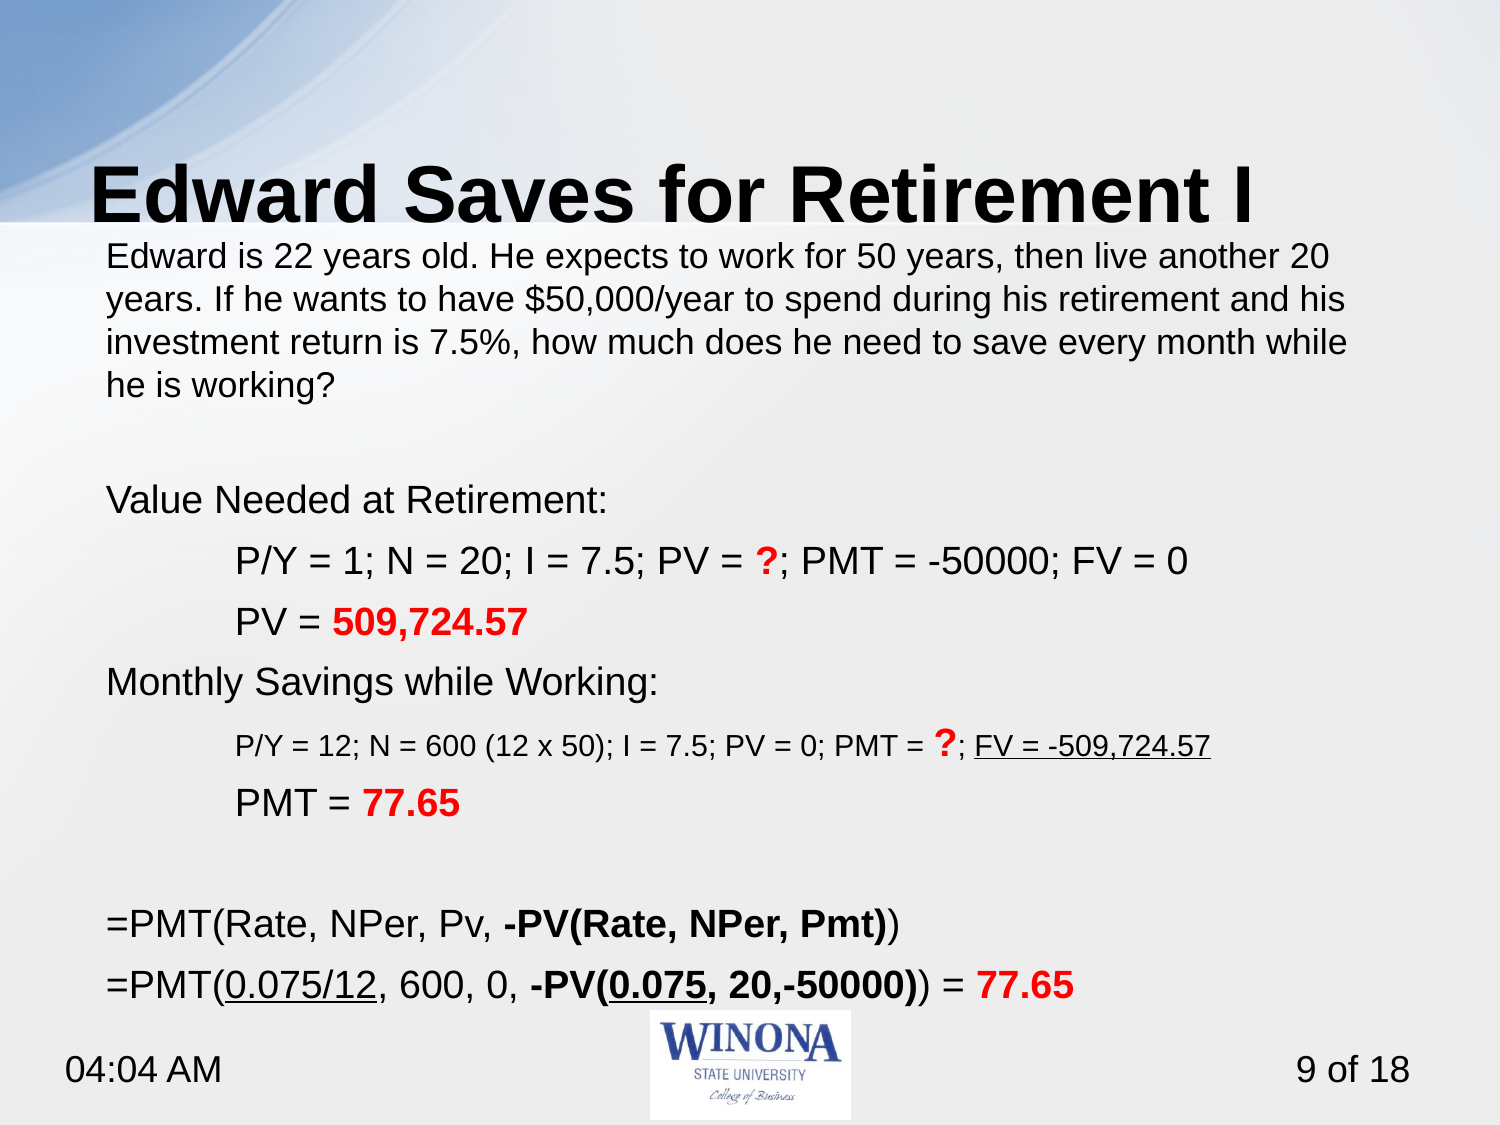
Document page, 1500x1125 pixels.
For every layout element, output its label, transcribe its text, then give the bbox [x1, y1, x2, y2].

list Edward is 22 years old. He expects to work for 50 years, then live another 20 years. If he wants to have $50,000/year to spend during his retirement and his investment return is 7.5%, how much does he need to save every month while he is working? Value Needed at Retirement: P/Y = 1; N = 20; I = 7.5; PV = ?; PMT = -50000; FV = 0 PV = 509,724.57 Monthly Savings while Working: P/Y = 12; N = 600 (12 x 50); I = 7.5; PV = 0; PMT = ?; FV = -509,724.57 PMT = 77.65 =PMT(Rate, NPer, Pv, -PV(Rate, NPer, Pmt)) =PMT(0.075/12, 600, 0, -PV(0.075, 20,-50000)) = 77.65 [91, 224, 1409, 1016]
title Edward Saves for Retirement I [75, 58, 1426, 247]
picture [0, 0, 1500, 1125]
